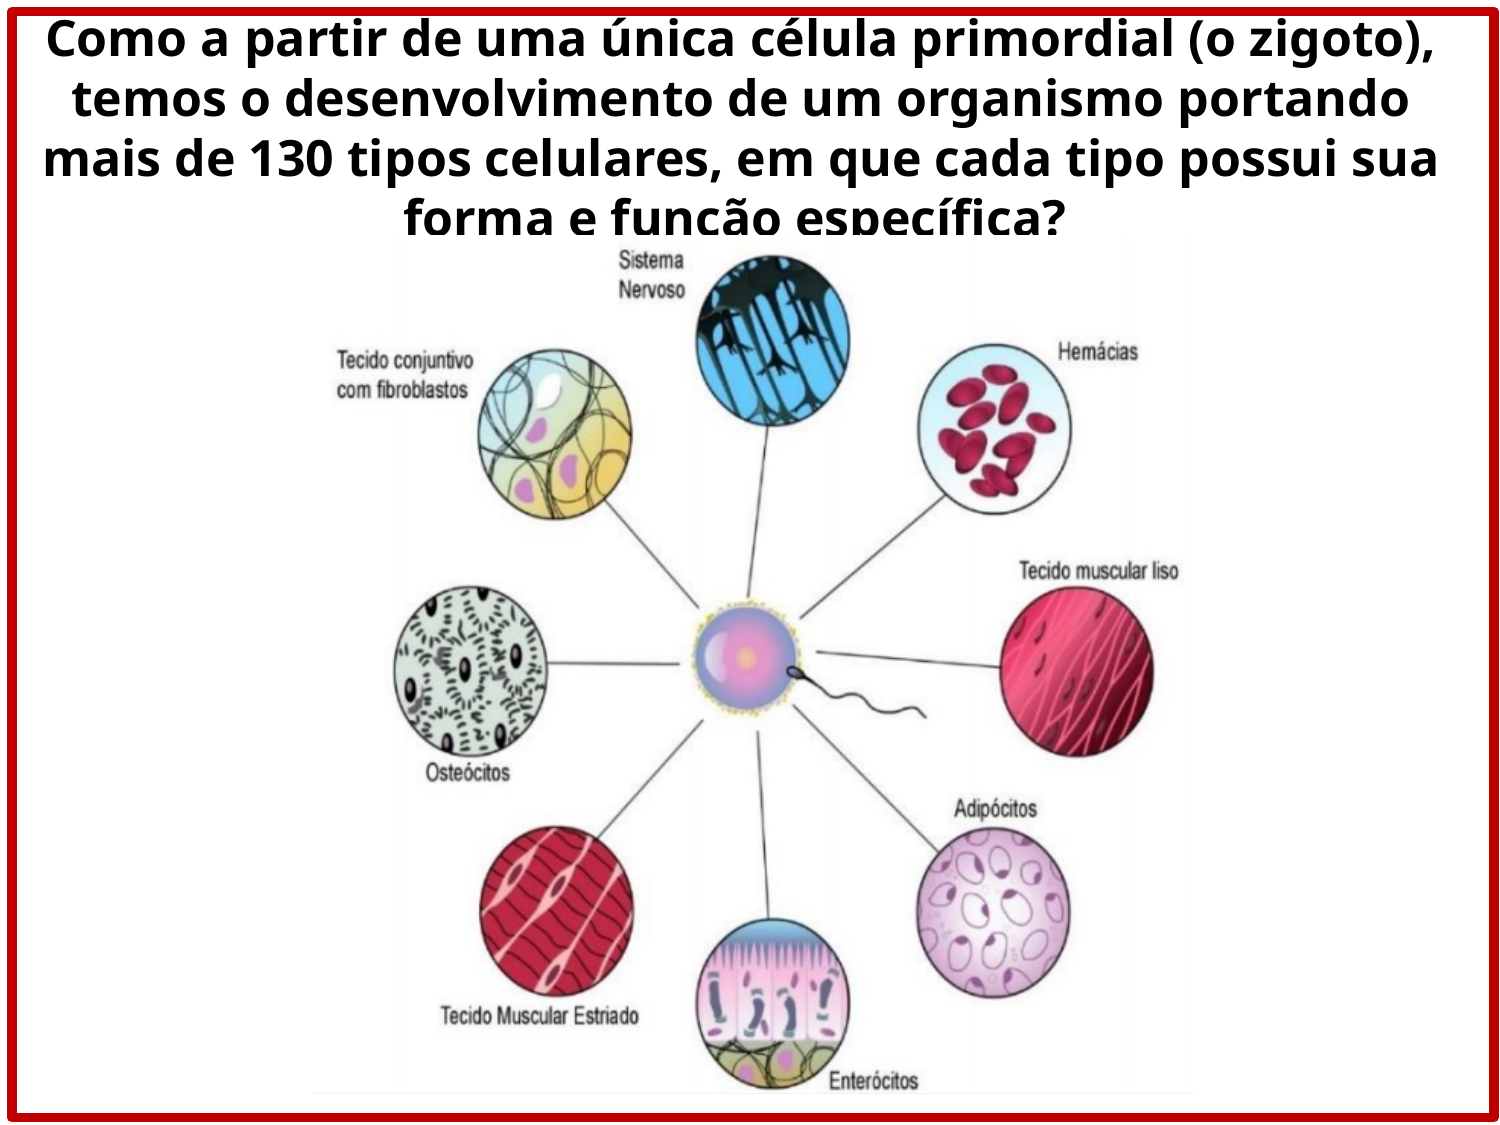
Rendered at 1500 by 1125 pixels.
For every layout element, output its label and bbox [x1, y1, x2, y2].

picture [312, 235, 1194, 1095]
text_box [10, 10, 1496, 1120]
